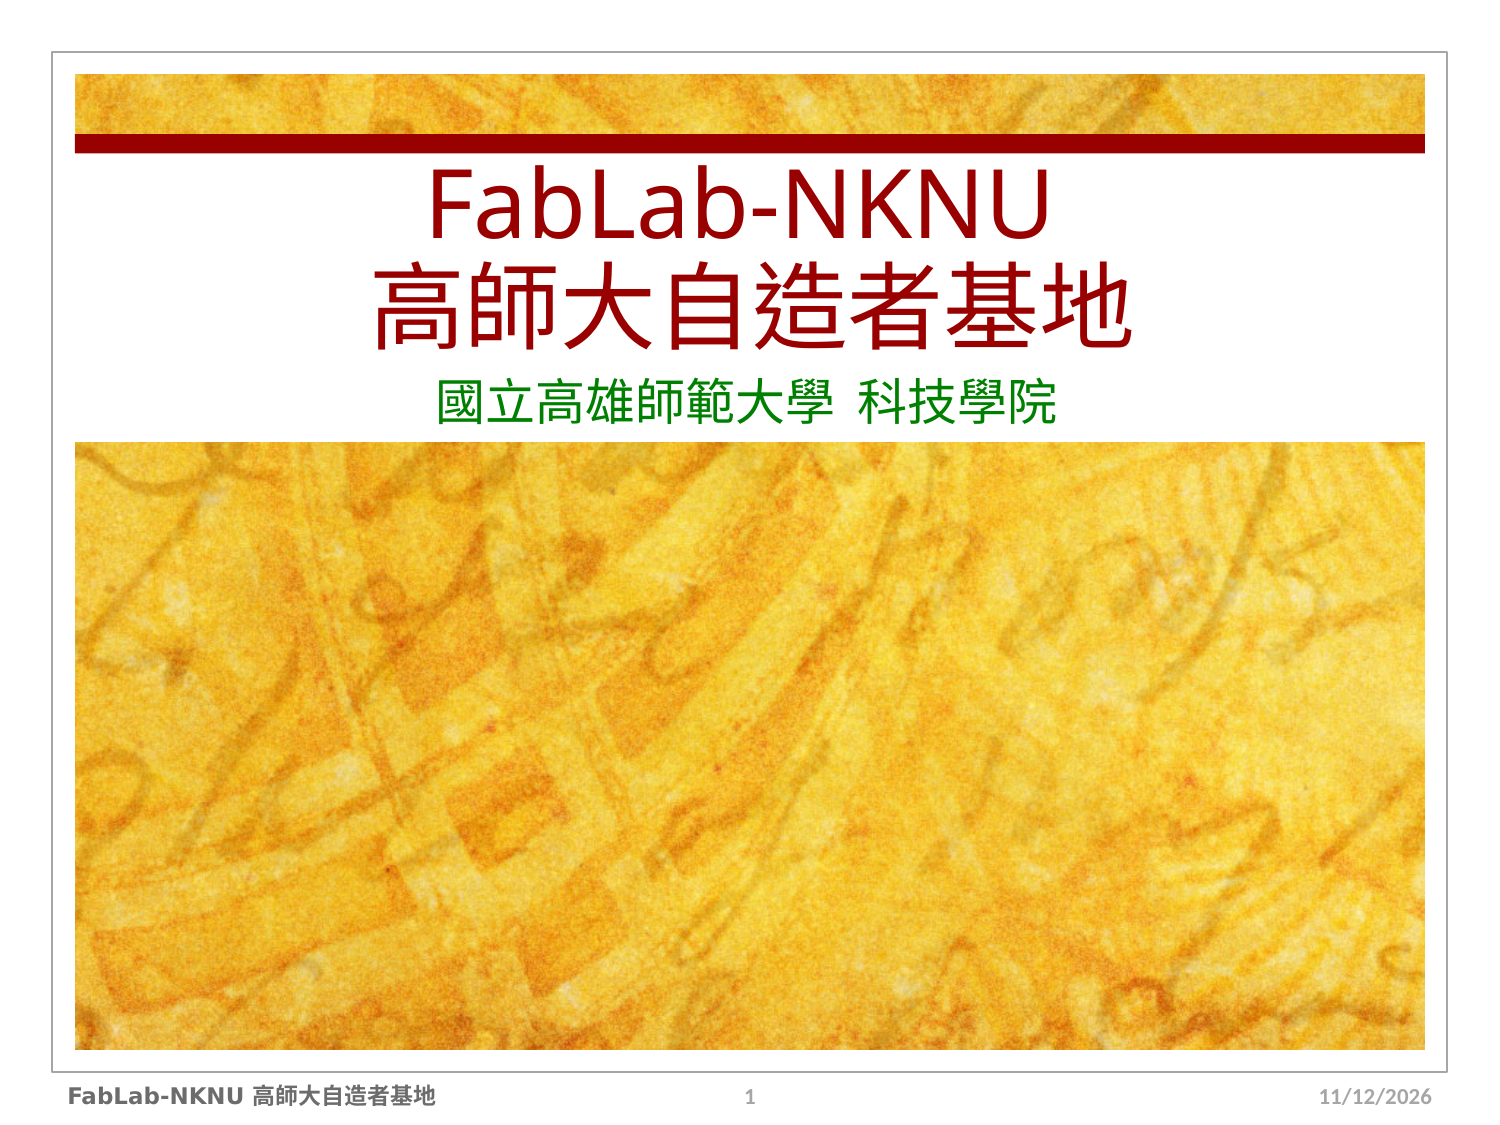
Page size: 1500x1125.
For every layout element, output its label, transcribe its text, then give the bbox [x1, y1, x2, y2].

title FabLab-NKNU 高師大自造者基地 [112, 158, 1392, 362]
subtitle 國立高雄師範大學 科技學院 [112, 362, 1392, 439]
picture [75, 442, 1425, 1050]
slide_number 1 [706, 1065, 794, 1125]
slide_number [1097, 1065, 1448, 1125]
picture [75, 74, 1425, 134]
footer FabLab-NKNU 高師大自造者基地 [52, 1065, 613, 1125]
